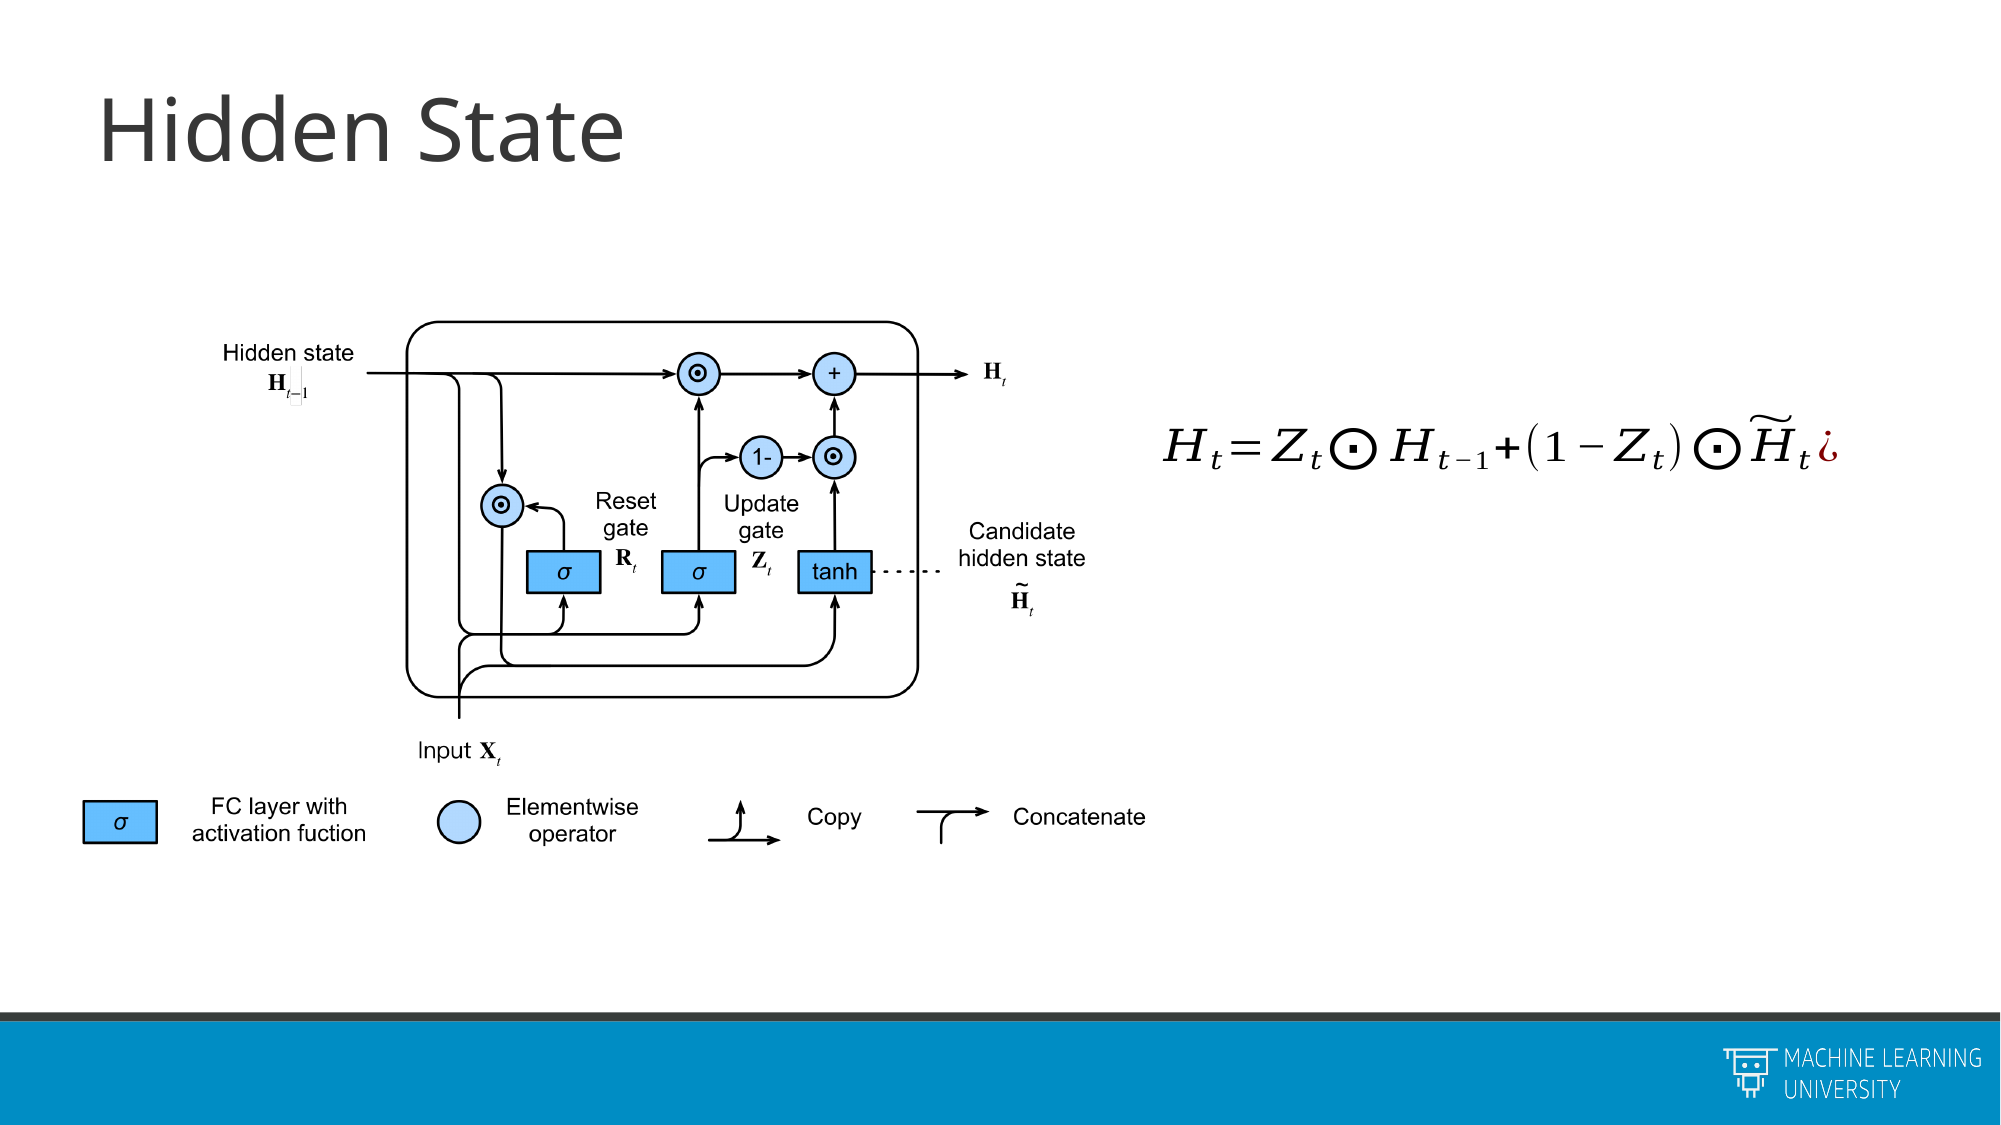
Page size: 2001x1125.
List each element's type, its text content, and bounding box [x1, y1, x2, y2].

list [81, 319, 1161, 861]
picture [1724, 1049, 1777, 1097]
title Hidden State [81, 78, 1807, 242]
